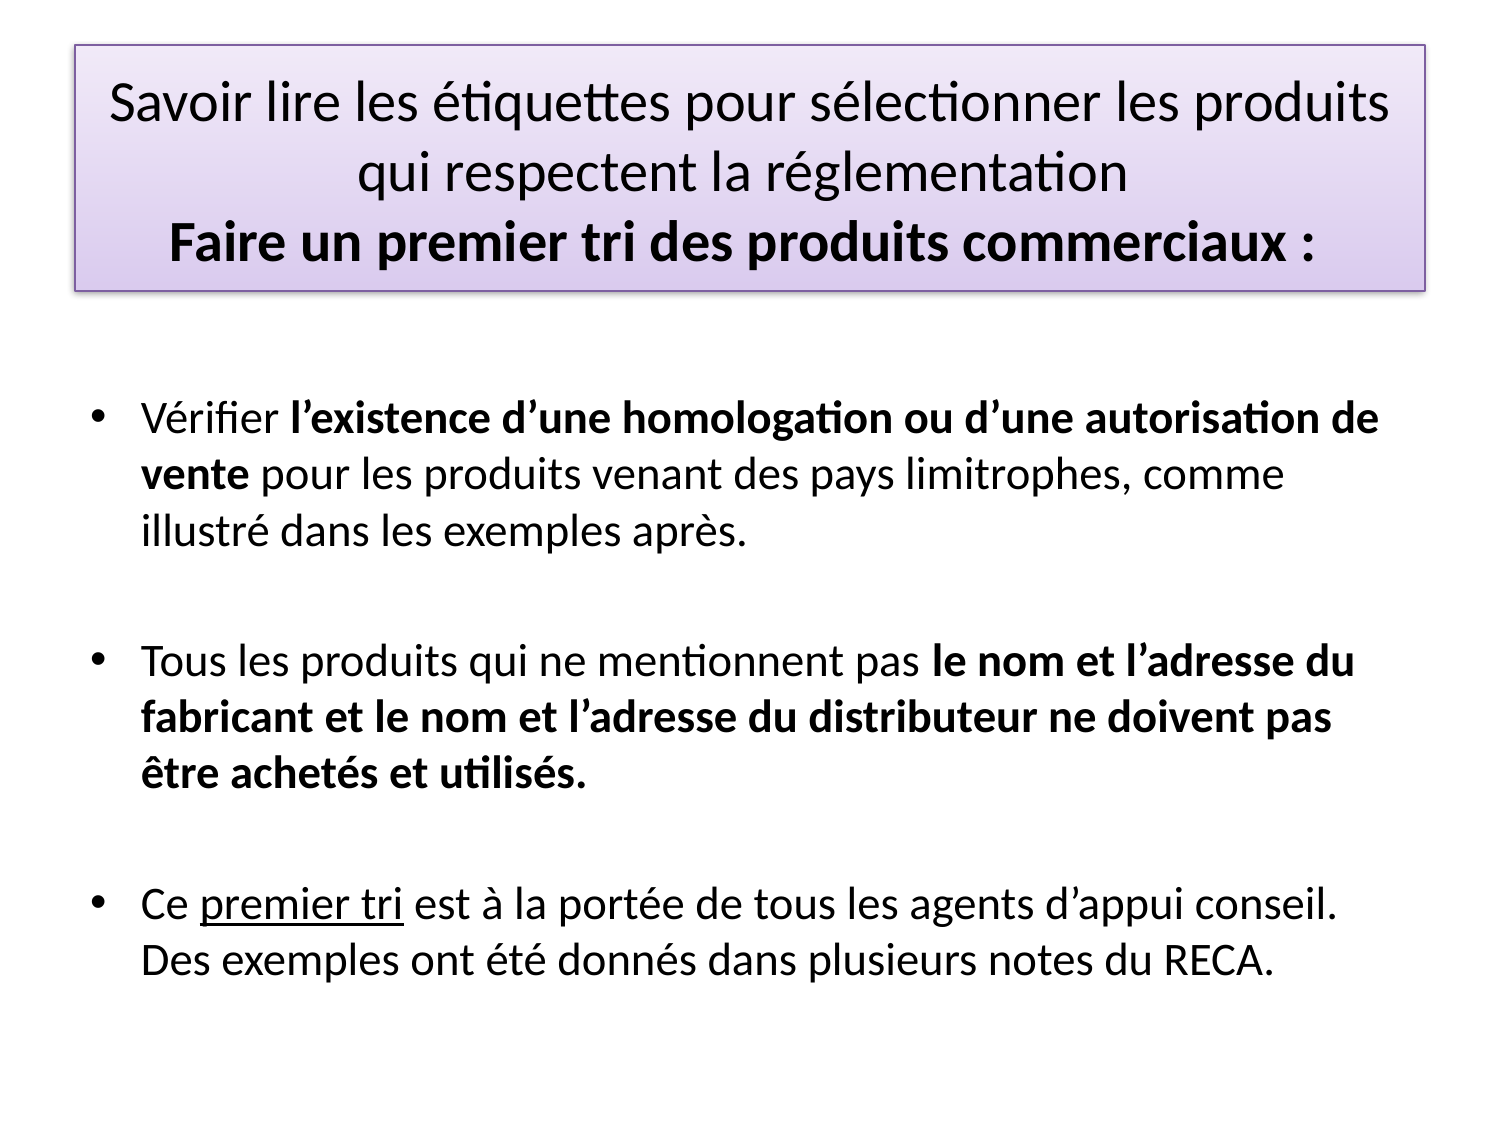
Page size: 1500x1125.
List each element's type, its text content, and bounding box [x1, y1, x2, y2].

list Vérifier l’existence d’une homologation ou d’une autorisation de vente pour les produits venant des pays limitrophes, comme illustré dans les exemples après. Tous les produits qui ne mentionnent pas le nom et l’adresse du fabricant et le nom et l’adresse du distributeur ne doivent pas être achetés et utilisés. Ce premier tri est à la portée de tous les agents d’appui conseil. Des exemples ont été donnés dans plusieurs notes du RECA. [75, 314, 1425, 1005]
title Savoir lire les étiquettes pour sélectionner les produits qui respectent la réglementation Faire un premier tri des produits commerciaux : [74, 44, 1426, 292]
